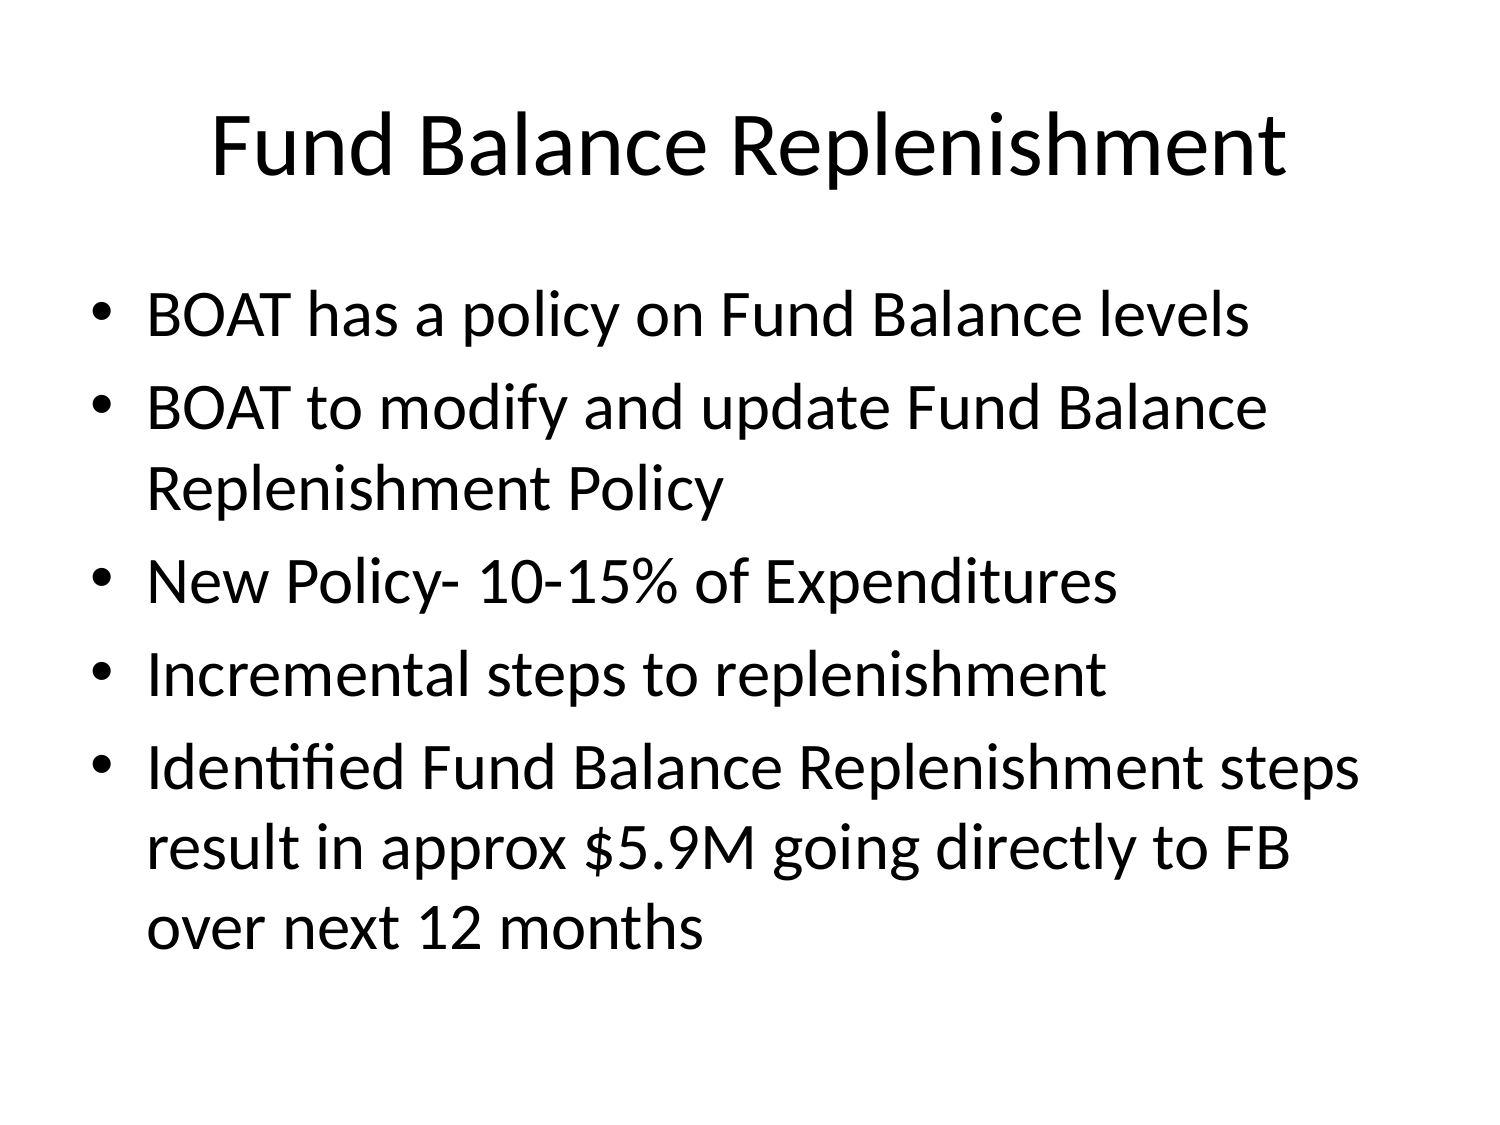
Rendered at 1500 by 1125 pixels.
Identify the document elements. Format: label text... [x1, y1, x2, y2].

list BOAT has a policy on Fund Balance levels BOAT to modify and update Fund Balance Replenishment Policy New Policy- 10-15% of Expenditures Incremental steps to replenishment Identified Fund Balance Replenishment steps result in approx $5.9M going directly to FB over next 12 months [75, 262, 1425, 1005]
title Fund Balance Replenishment [75, 45, 1425, 233]
